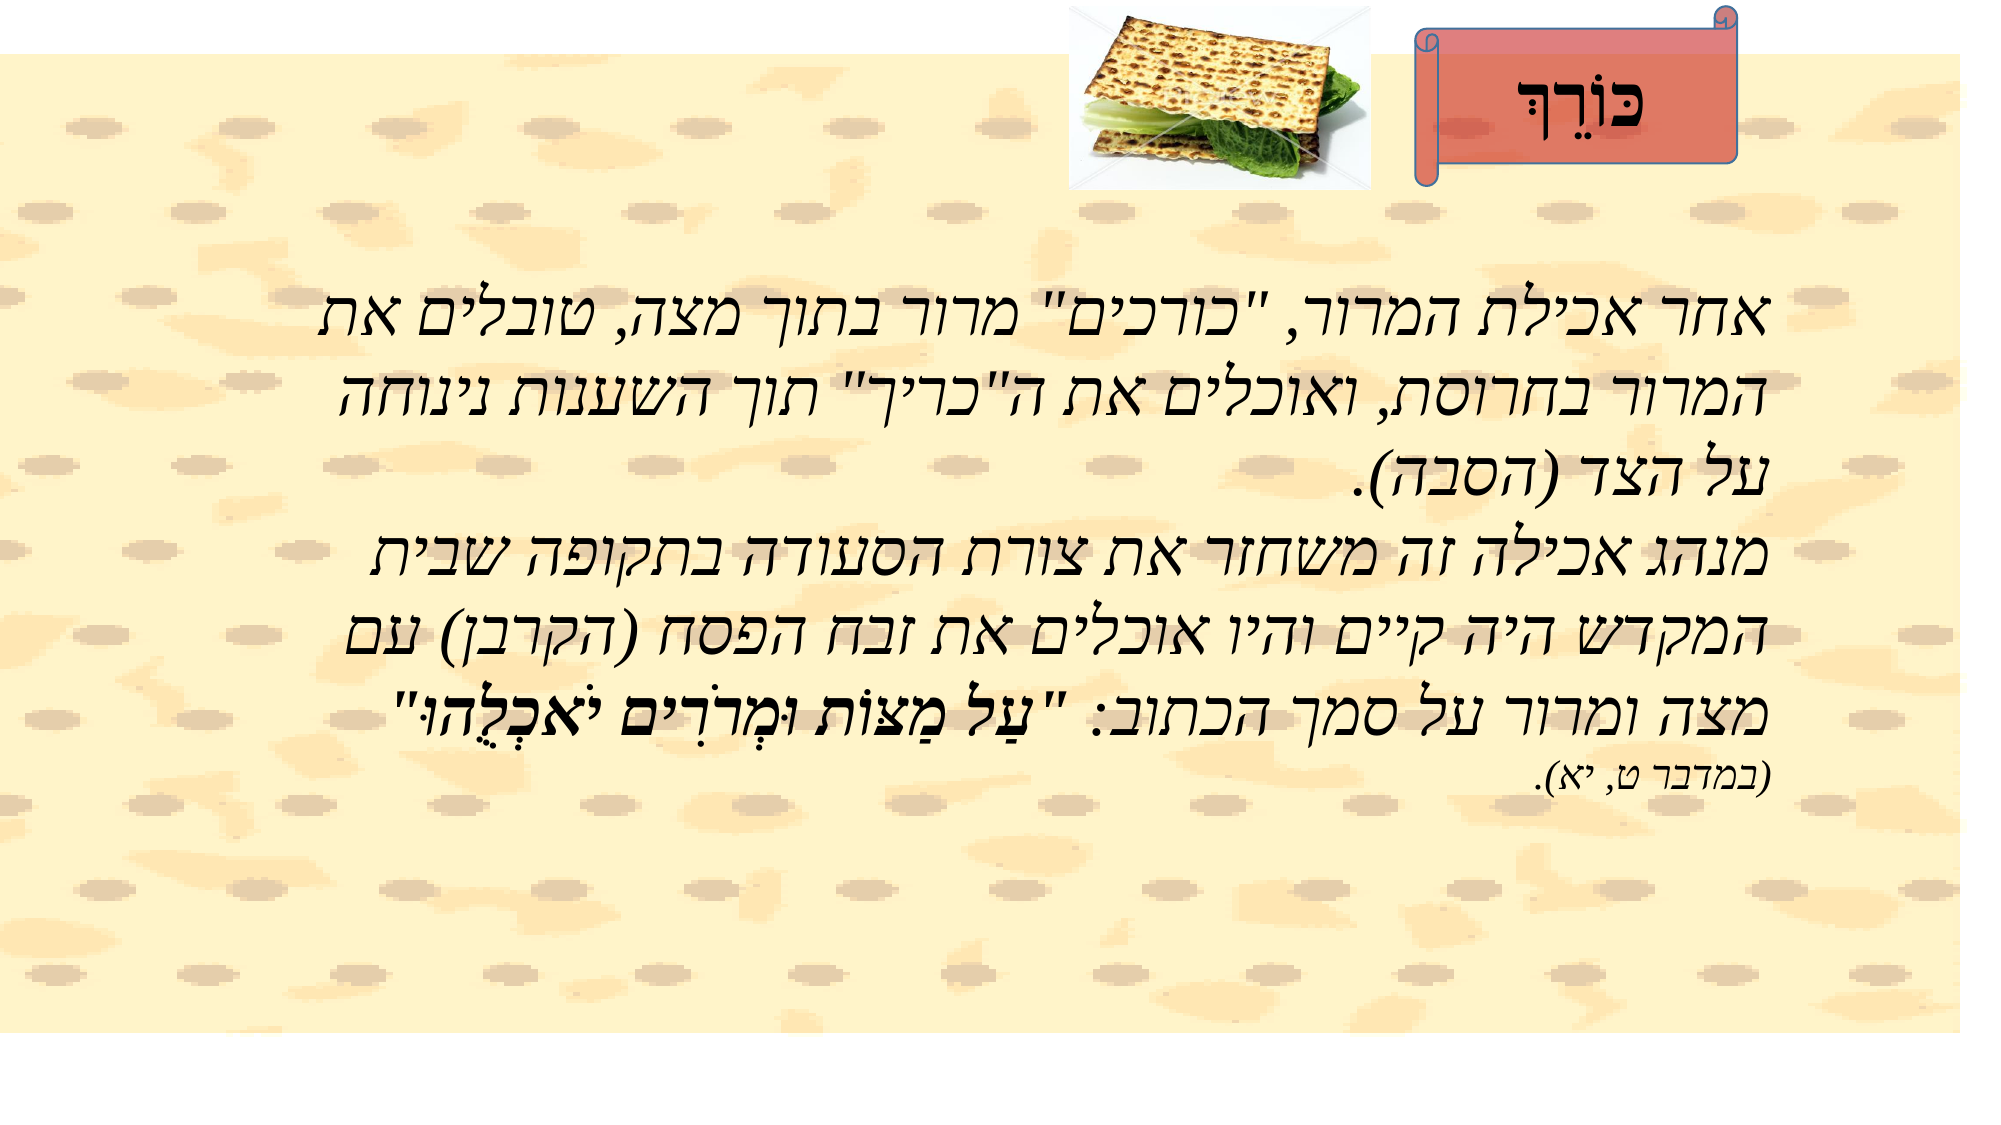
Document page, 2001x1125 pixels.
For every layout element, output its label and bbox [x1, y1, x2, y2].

picture [0, 0, 2000, 1125]
list [1068, 6, 1371, 190]
